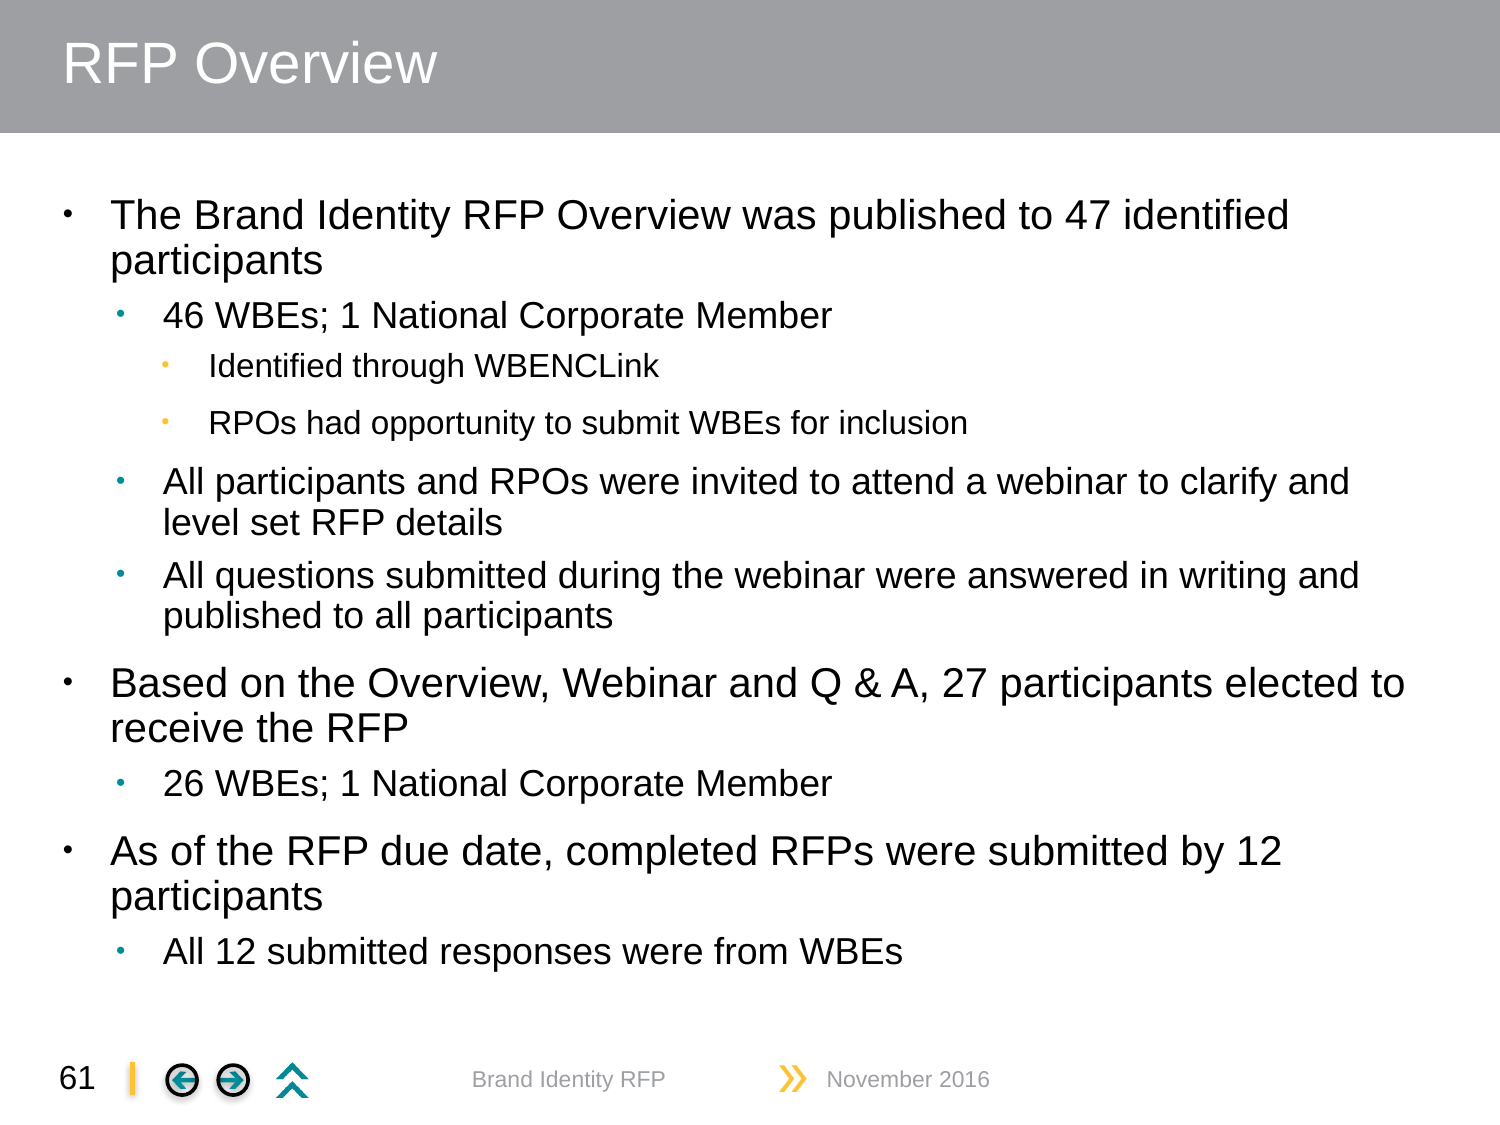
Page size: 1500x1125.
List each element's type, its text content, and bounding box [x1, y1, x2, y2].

picture [275, 1062, 309, 1098]
title RFP Overview [63, 0, 1438, 131]
list The Brand Identity RFP Overview was published to 47 identified participants 46 WBEs; 1 National Corporate Member Identified through WBENCLink RPOs had opportunity to submit WBEs for inclusion All participants and RPOs were invited to attend a webinar to clarify and level set RFP details All questions submitted during the webinar were answered in writing and published to all participants Based on the Overview, Webinar and Q & A, 27 participants elected to receive the RFP 26 WBEs; 1 National Corporate Member As of the RFP due date, completed RFPs were submitted by 12 participants All 12 submitted responses were from WBEs [63, 193, 1437, 763]
picture [779, 1065, 807, 1092]
